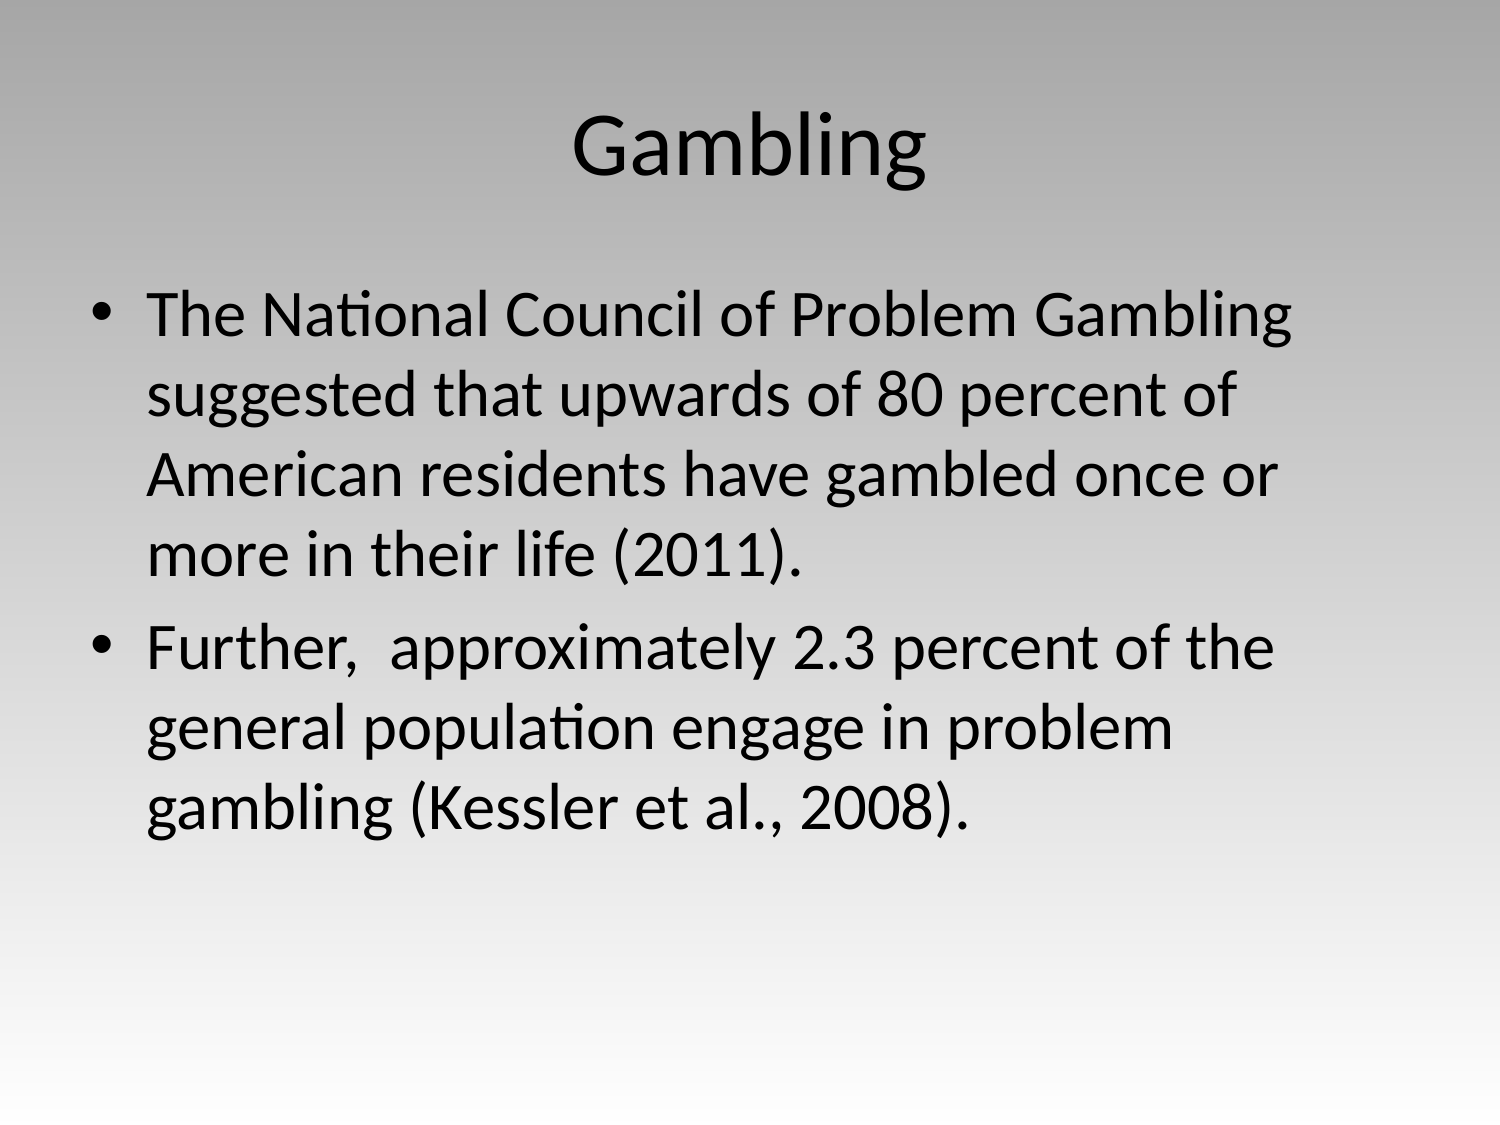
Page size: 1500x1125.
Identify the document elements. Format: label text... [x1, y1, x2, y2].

title Gambling [75, 45, 1425, 233]
list The National Council of Problem Gambling suggested that upwards of 80 percent of American residents have gambled once or more in their life (2011). Further, approximately 2.3 percent of the general population engage in problem gambling (Kessler et al., 2008). [75, 262, 1425, 1005]
